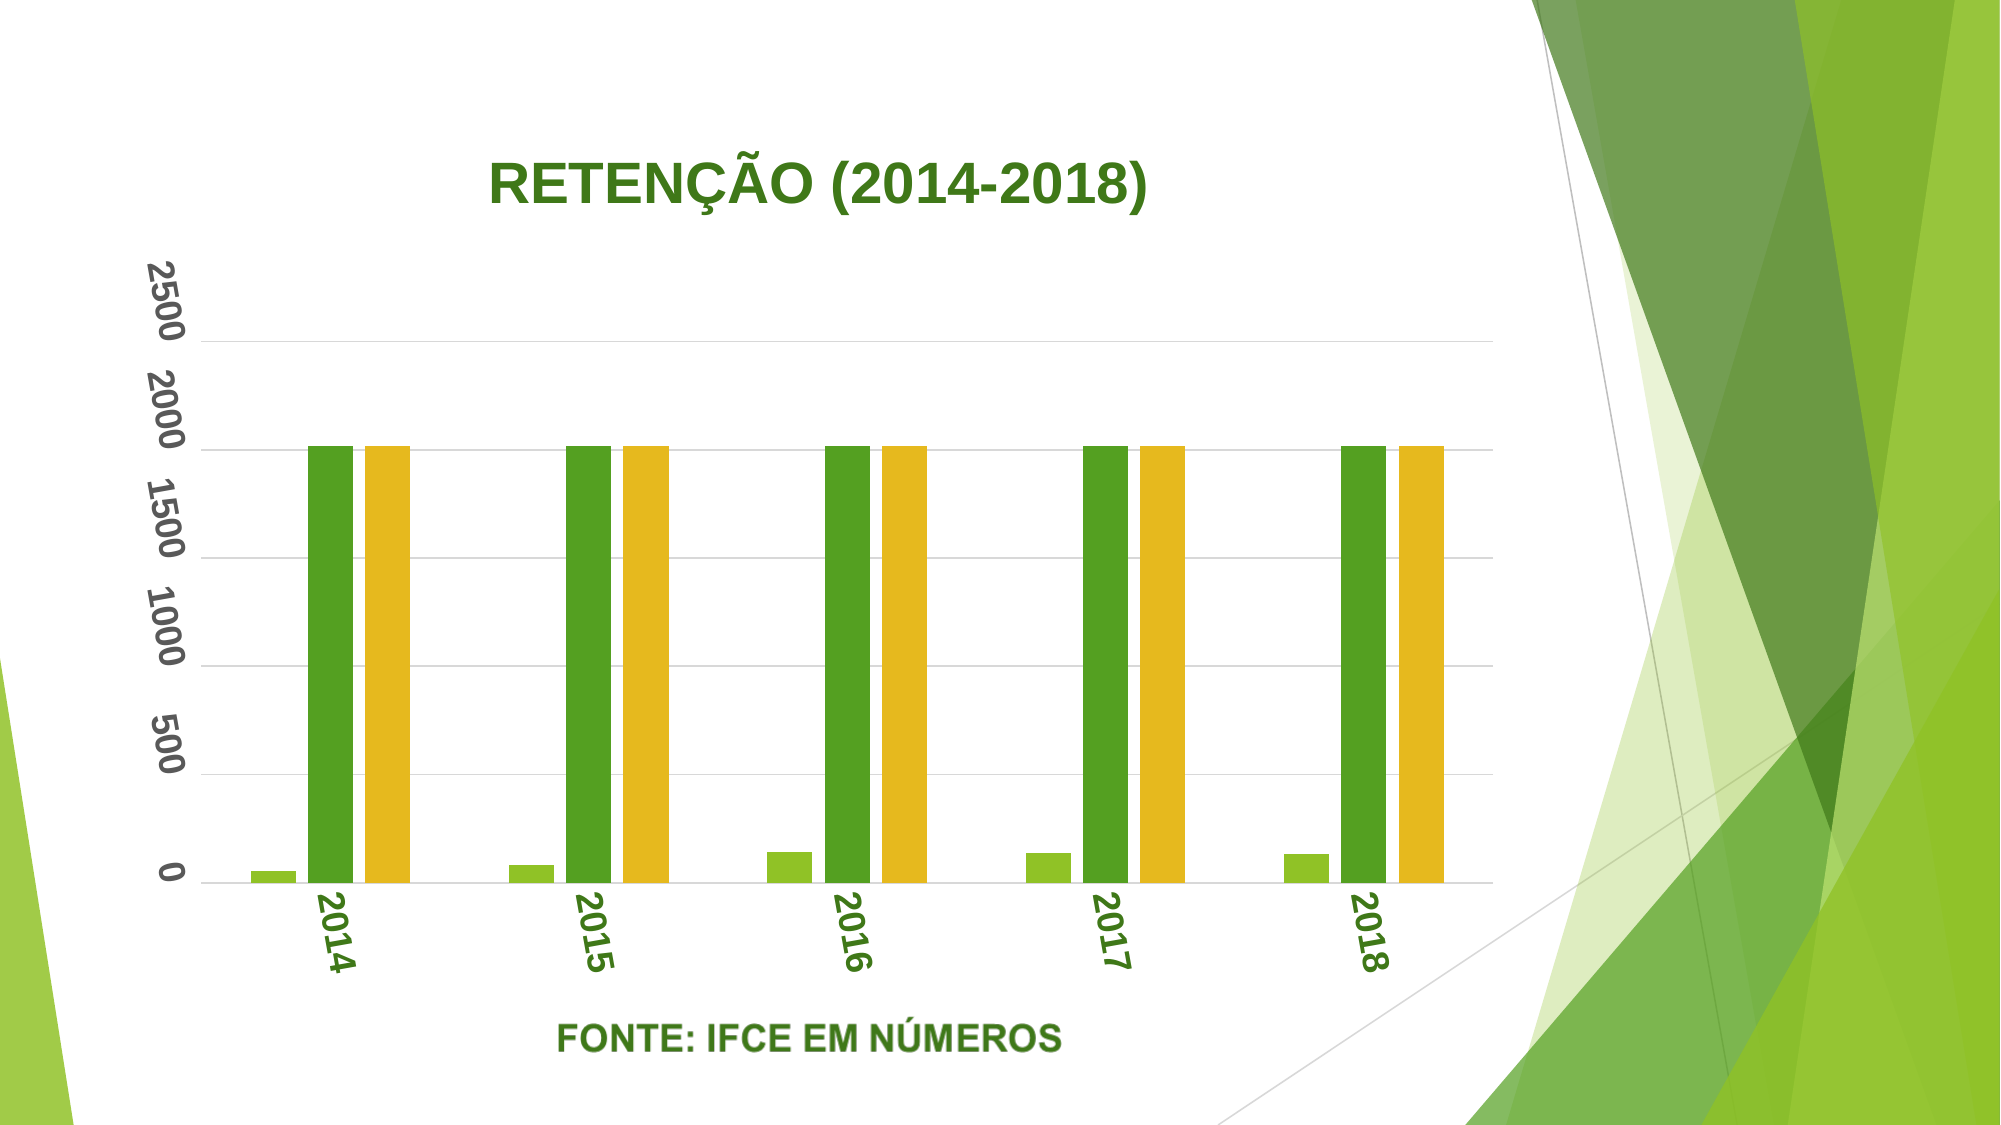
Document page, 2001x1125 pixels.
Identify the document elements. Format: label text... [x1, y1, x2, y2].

picture [532, 1002, 1247, 1085]
title RETENÇÃO (2014-2018) [113, 138, 1524, 244]
chart [110, 242, 1522, 992]
